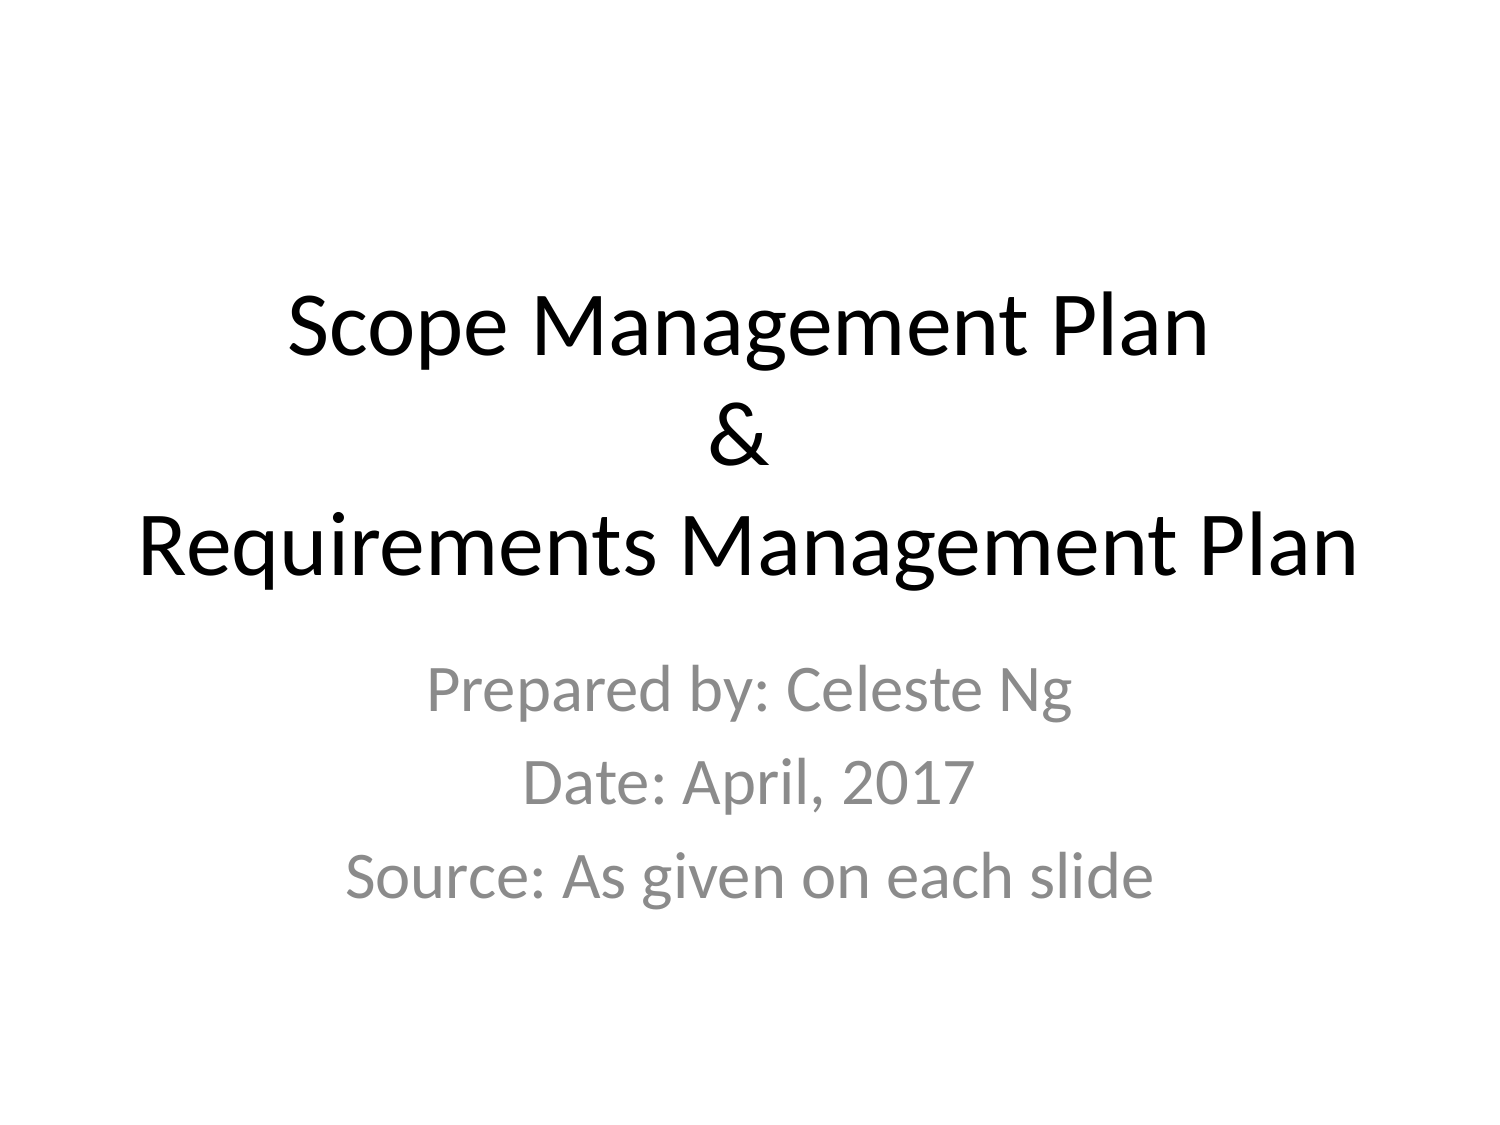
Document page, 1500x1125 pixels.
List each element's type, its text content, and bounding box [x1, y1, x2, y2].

title Scope Management Plan & Requirements Management Plan [112, 290, 1388, 567]
subtitle Prepared by: Celeste Ng Date: April, 2017 Source: As given on each slide [225, 637, 1275, 925]
